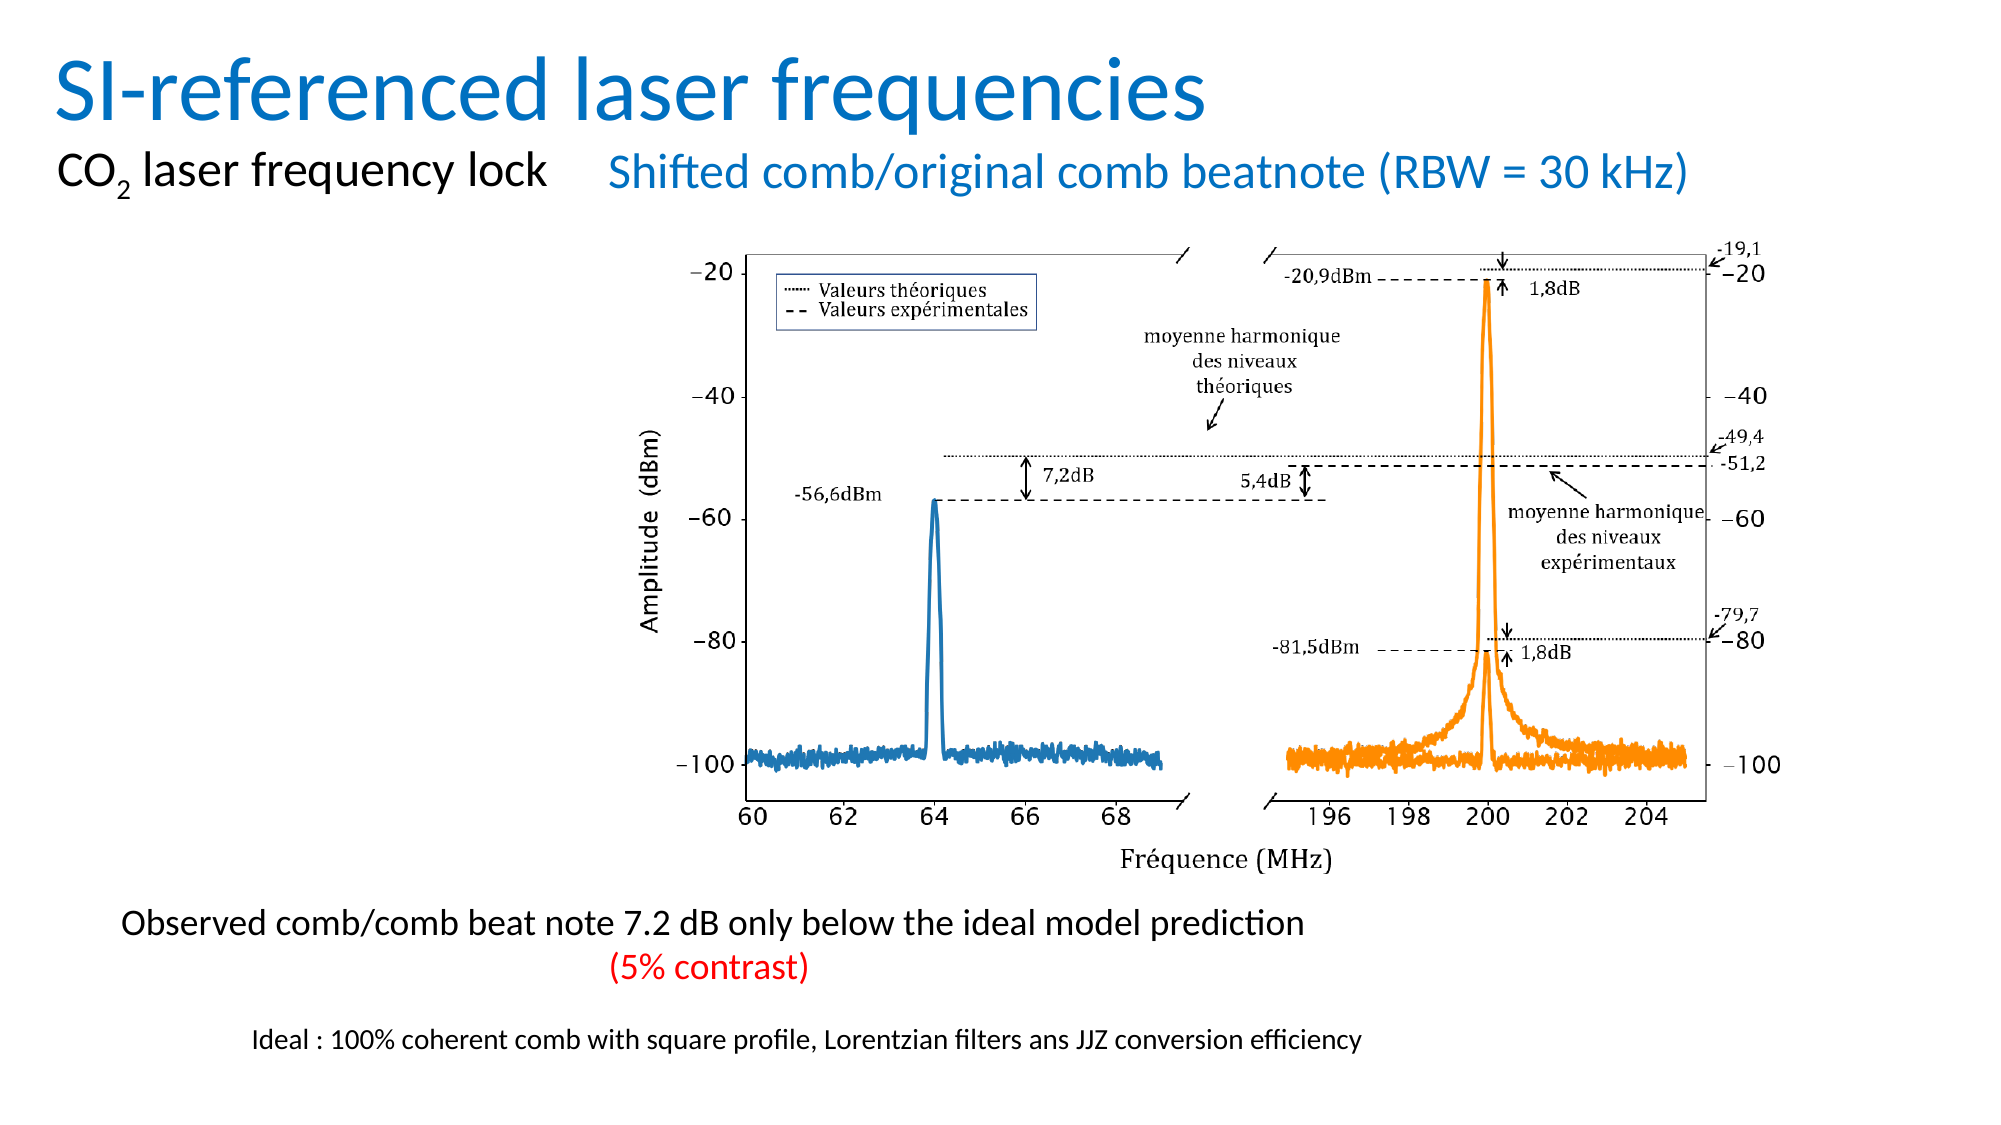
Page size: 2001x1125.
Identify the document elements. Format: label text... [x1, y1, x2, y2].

text_box Ideal : 100% coherent comb with square profile, Lorentzian filters ans JJZ conversion efficiency [236, 1012, 1409, 1063]
text_box CO2 laser frequency lock [42, 129, 564, 213]
picture [632, 222, 1786, 874]
text_box (5% contrast) [593, 934, 954, 995]
text_box Observed comb/comb beat note 7.2 dB only below the ideal model prediction [106, 890, 1322, 951]
text_box SI-referenced laser frequencies [39, 20, 1225, 146]
text_box Shifted comb/original comb beatnote (RBW = 30 kHz) [593, 131, 1911, 206]
